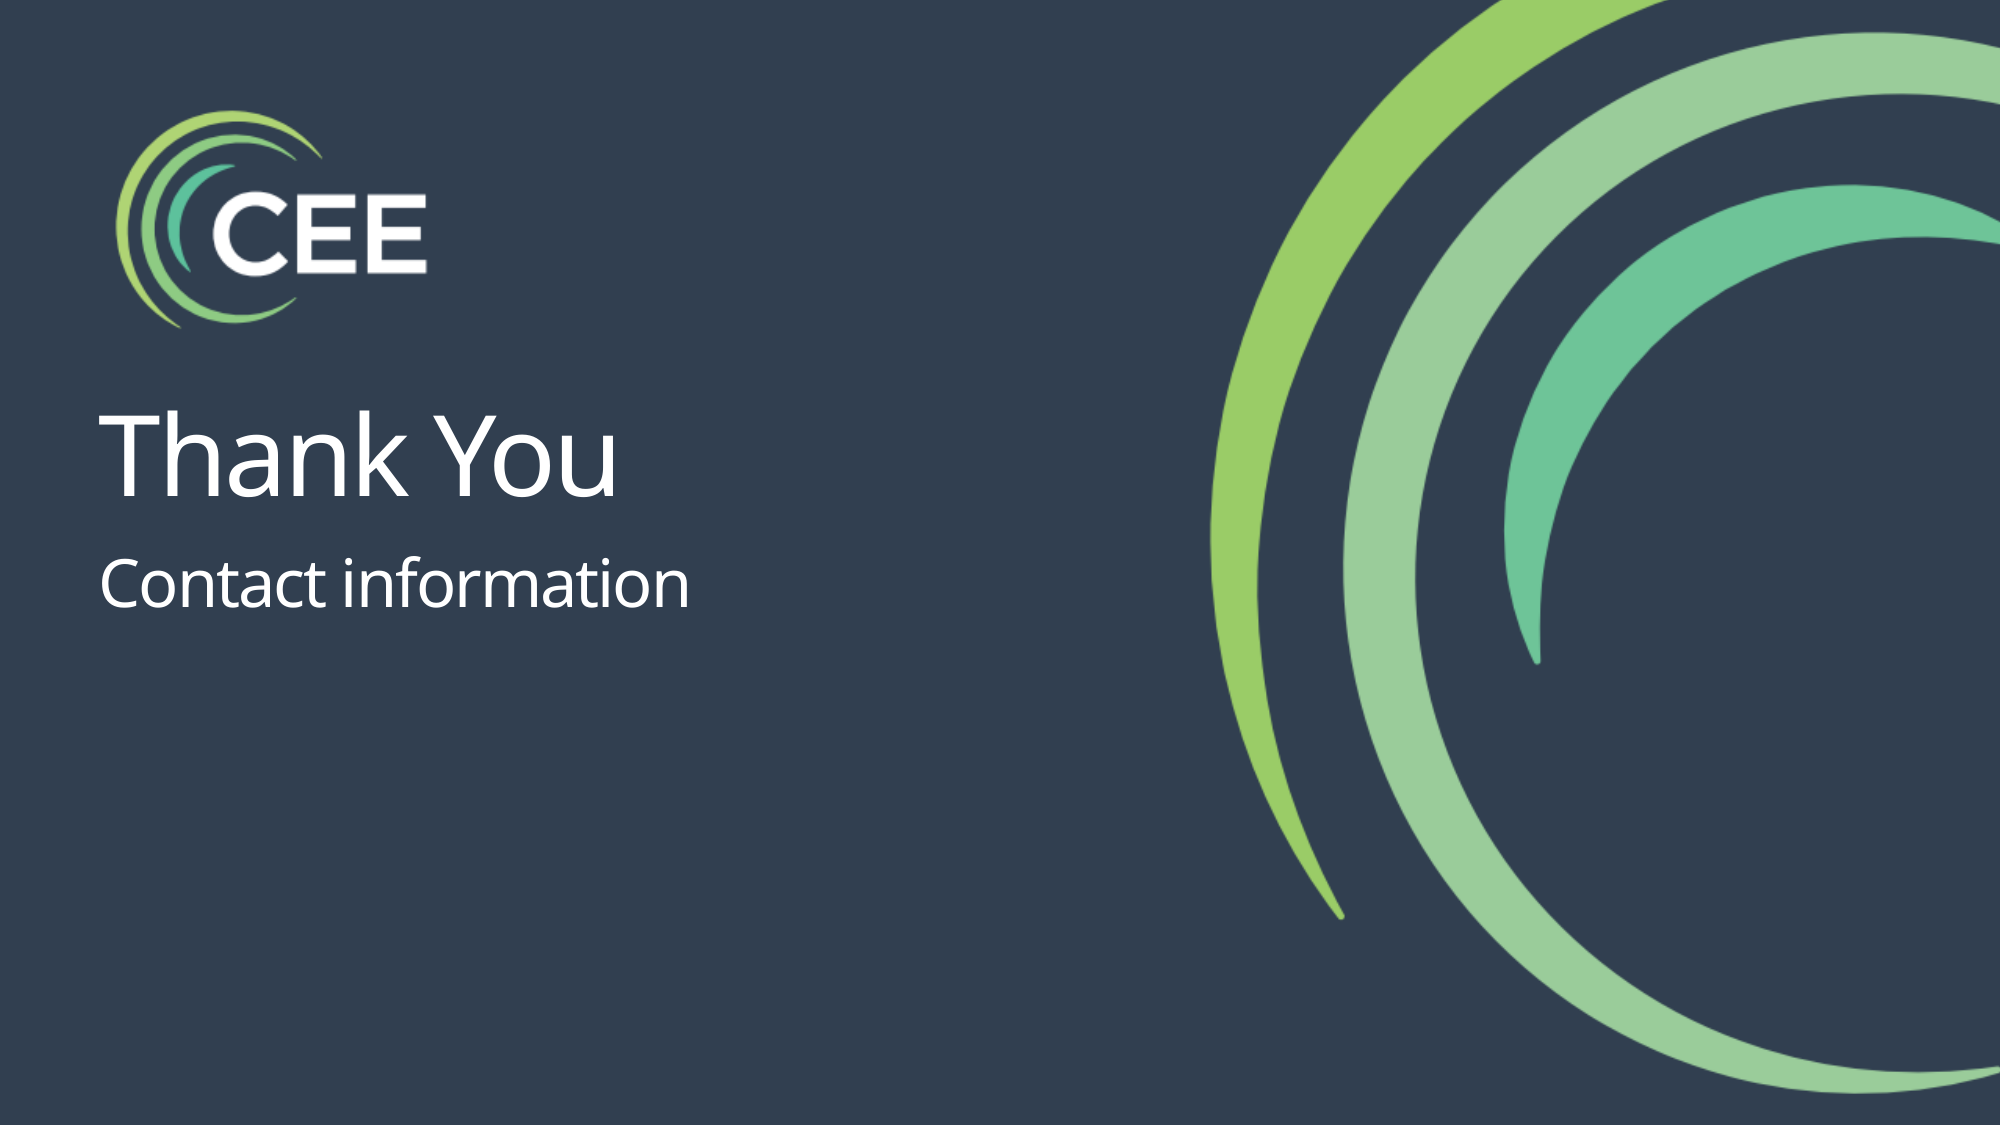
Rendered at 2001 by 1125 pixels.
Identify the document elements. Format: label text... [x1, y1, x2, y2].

list Thank You [83, 391, 1809, 542]
title Contact information [83, 542, 1809, 761]
